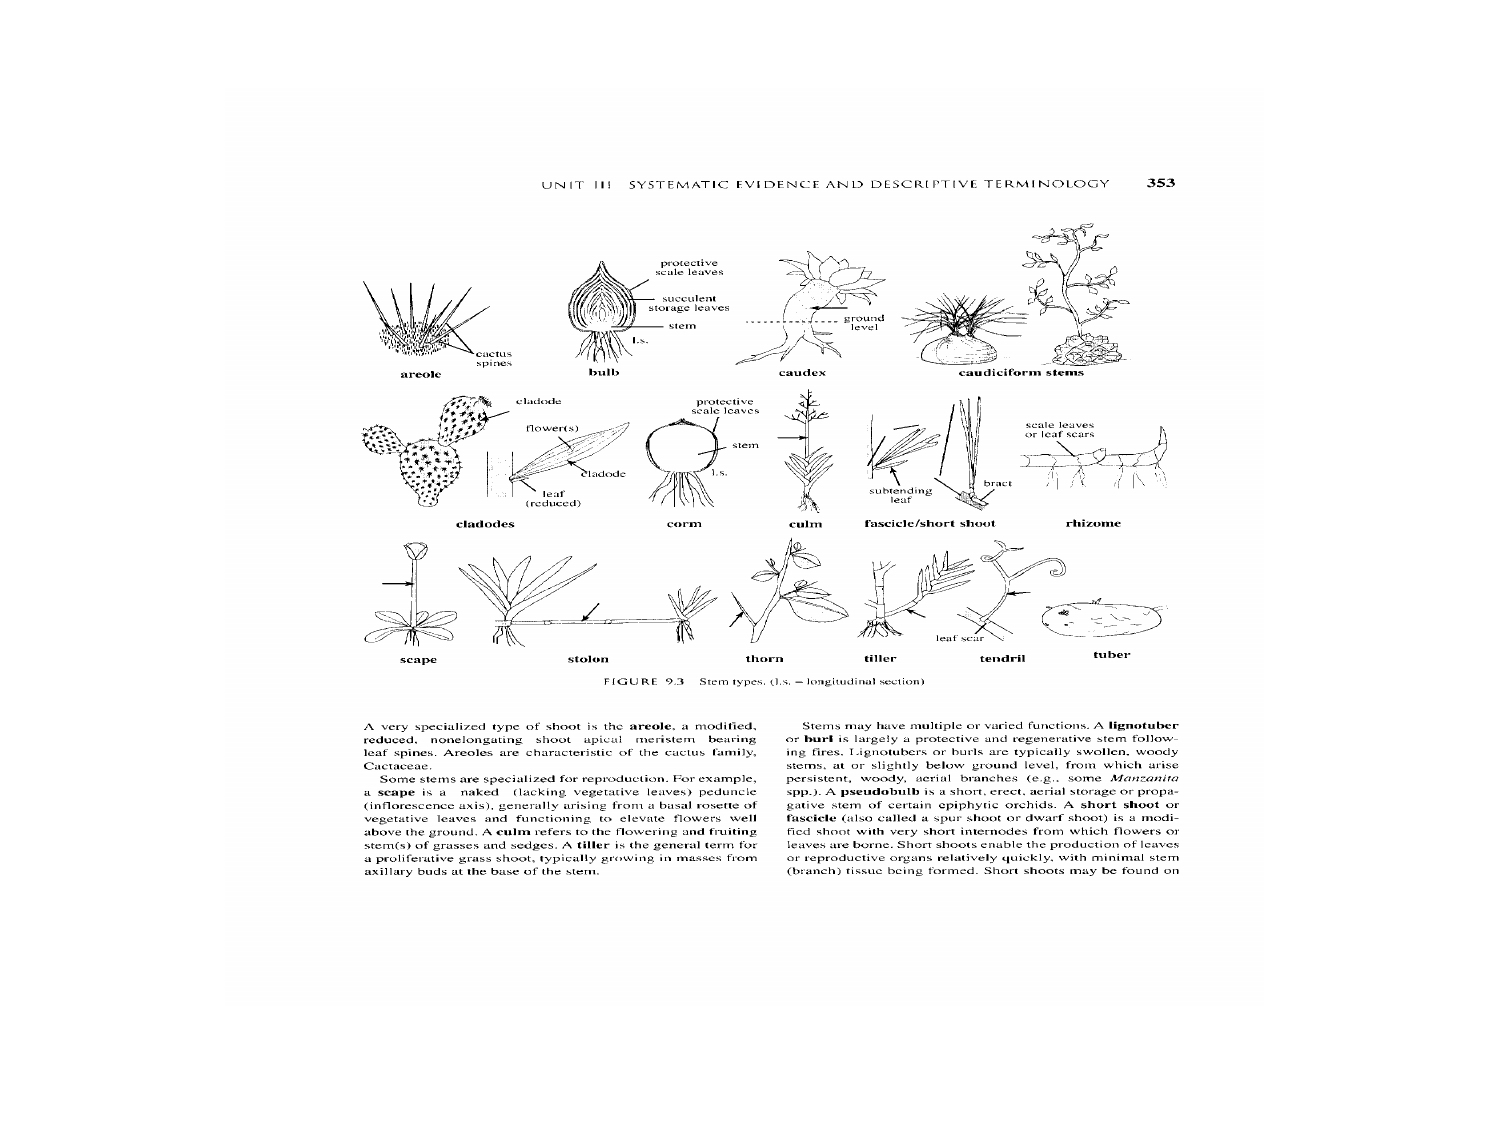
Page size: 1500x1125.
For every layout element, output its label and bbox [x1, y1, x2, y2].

picture [224, 87, 1264, 1006]
